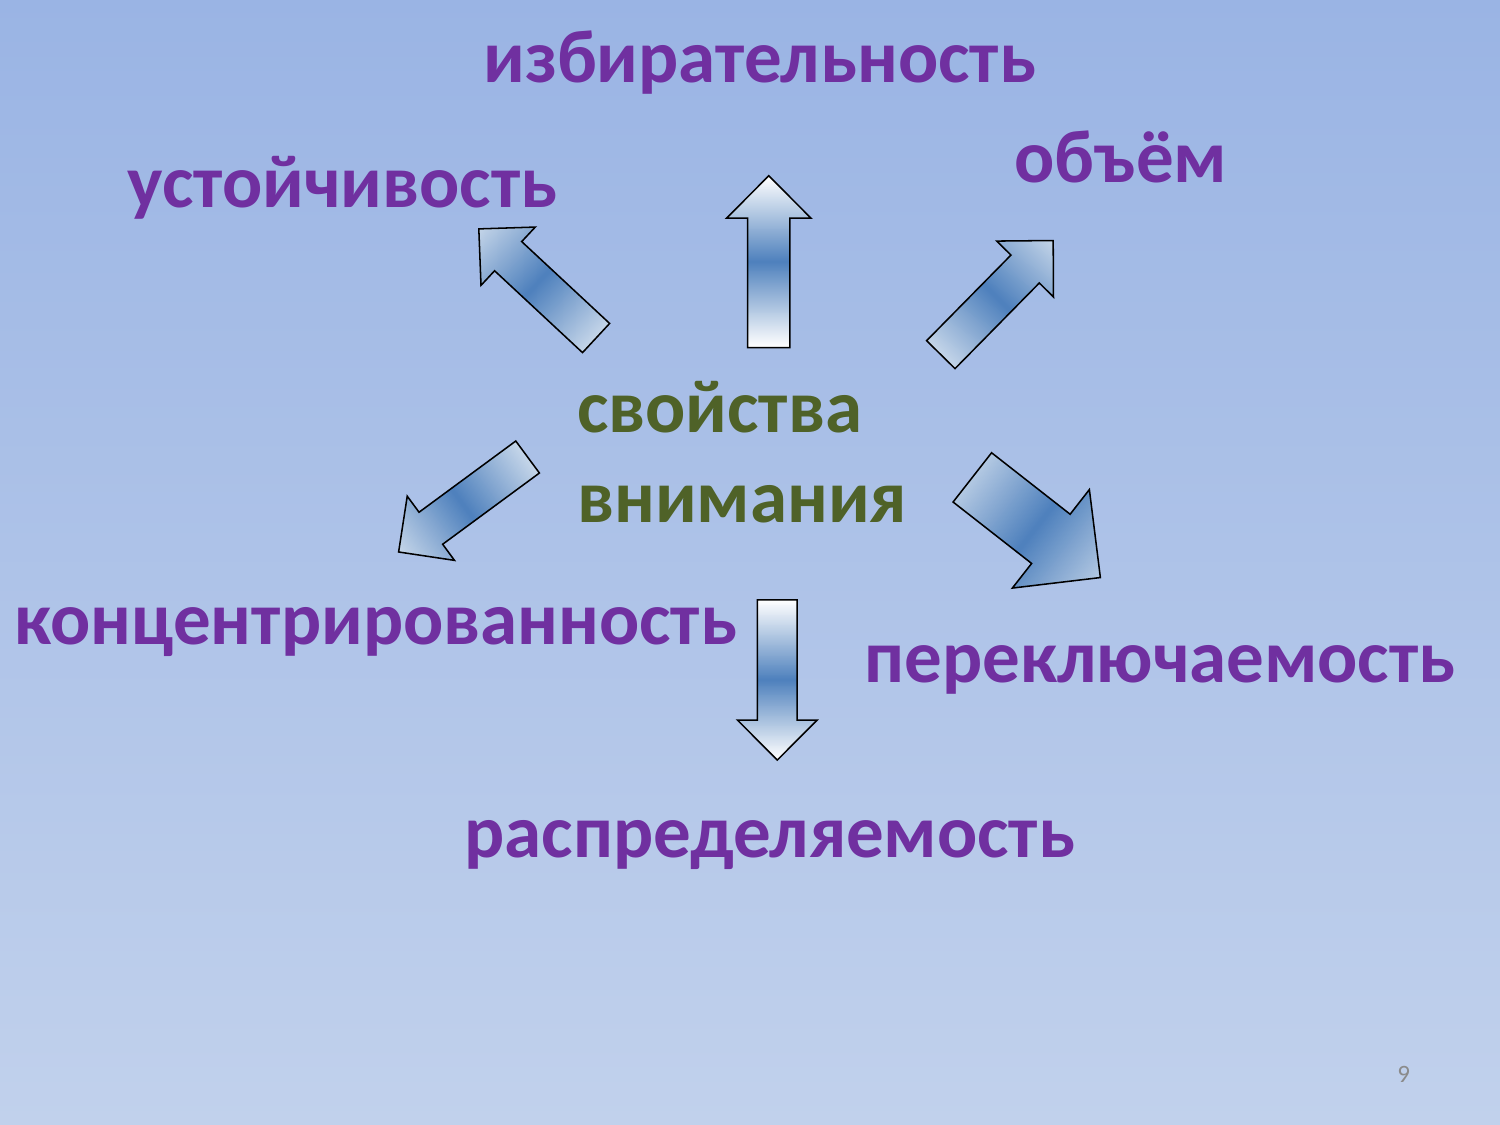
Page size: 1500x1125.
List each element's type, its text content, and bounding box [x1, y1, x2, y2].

text_box переключаемость [849, 599, 1500, 705]
text_box избирательность [468, 0, 1172, 105]
text_box объём [999, 99, 1288, 205]
text_box [953, 452, 1101, 589]
text_box [398, 441, 540, 561]
text_box устойчивость [112, 124, 650, 230]
text_box [926, 240, 1054, 369]
text_box свойства внимания [562, 349, 925, 545]
text_box [726, 175, 812, 348]
slide_number 9 [1074, 1042, 1425, 1103]
text_box [478, 227, 610, 353]
text_box концентрированность [0, 562, 825, 668]
text_box [737, 599, 818, 761]
text_box распределяемость [450, 774, 1313, 880]
